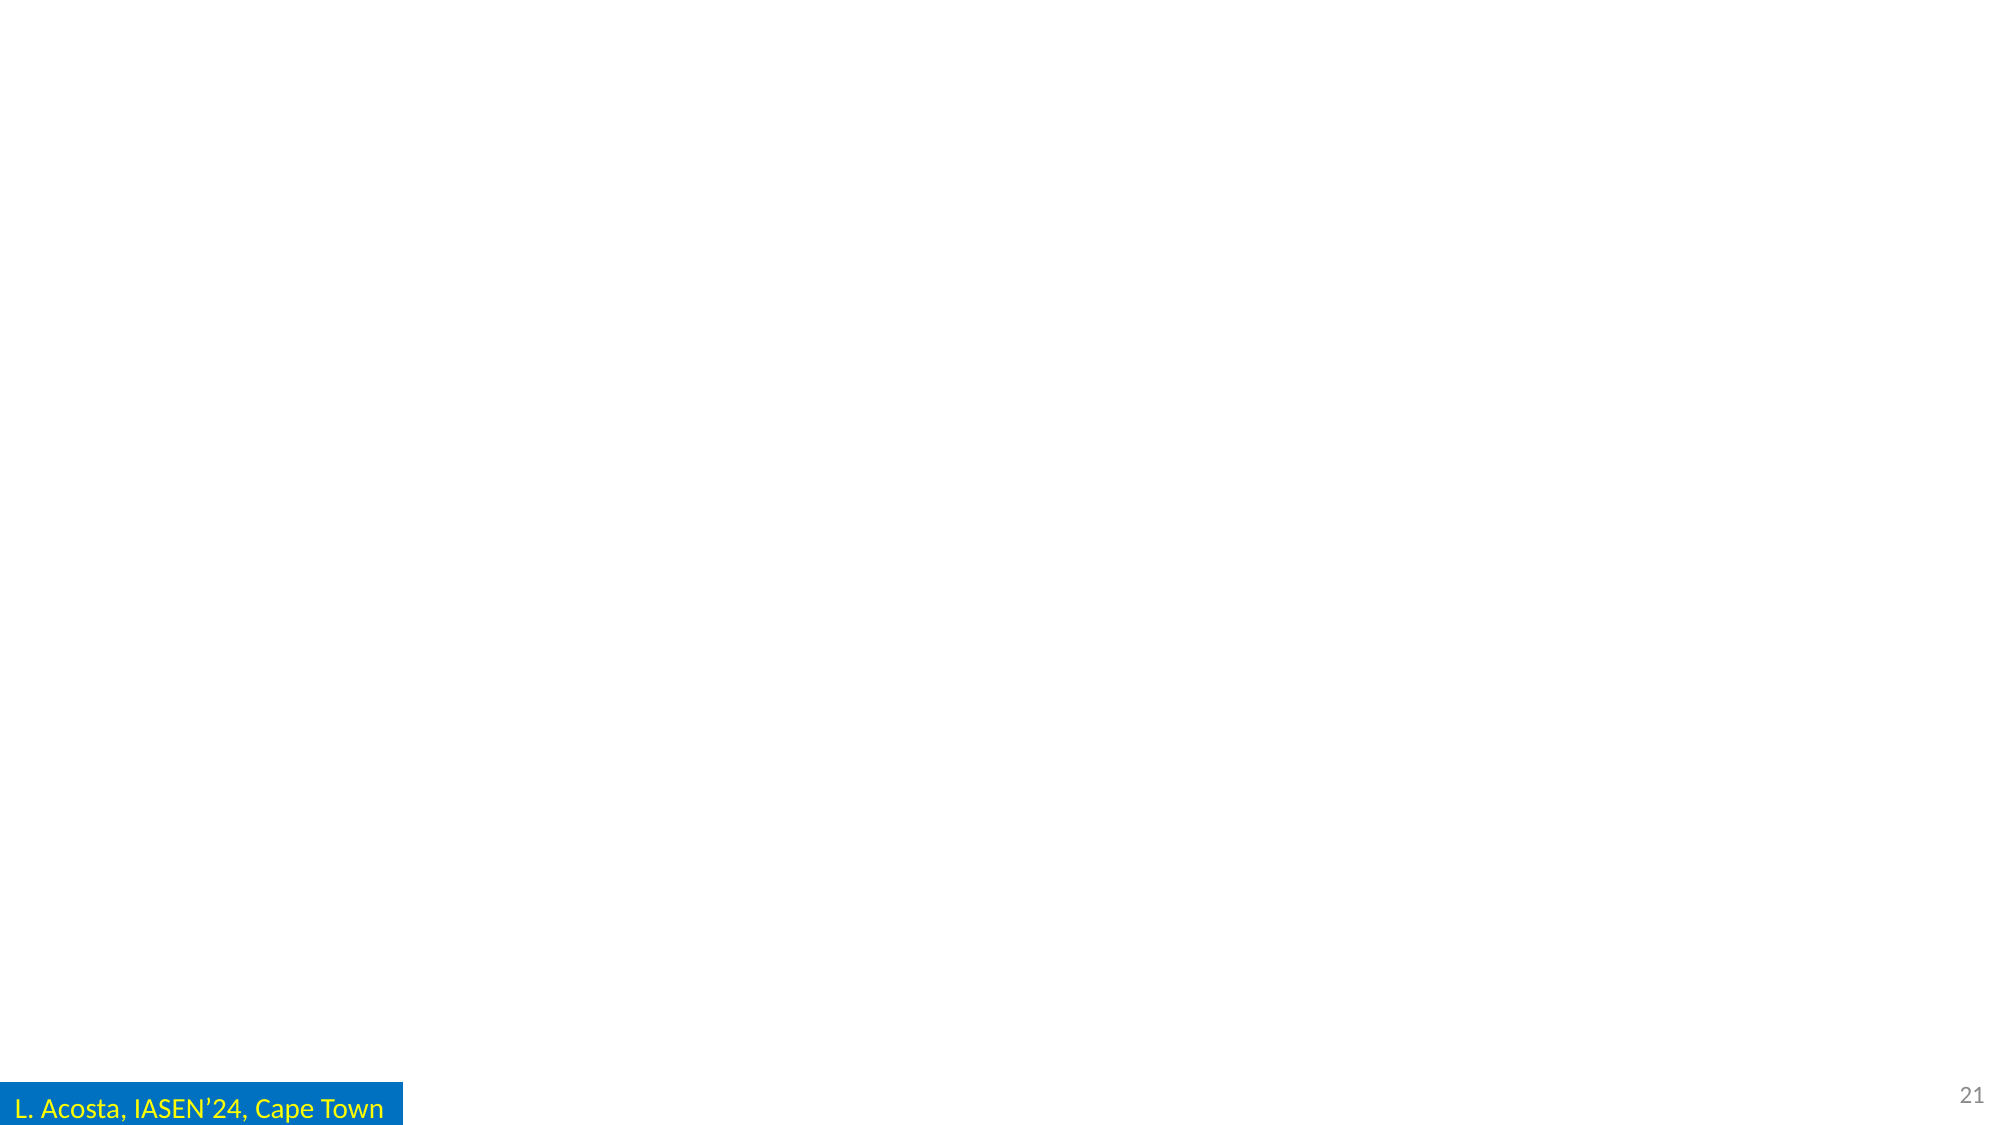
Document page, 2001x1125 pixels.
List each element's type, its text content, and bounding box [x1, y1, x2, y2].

slide_number 21 [1550, 1063, 2000, 1124]
